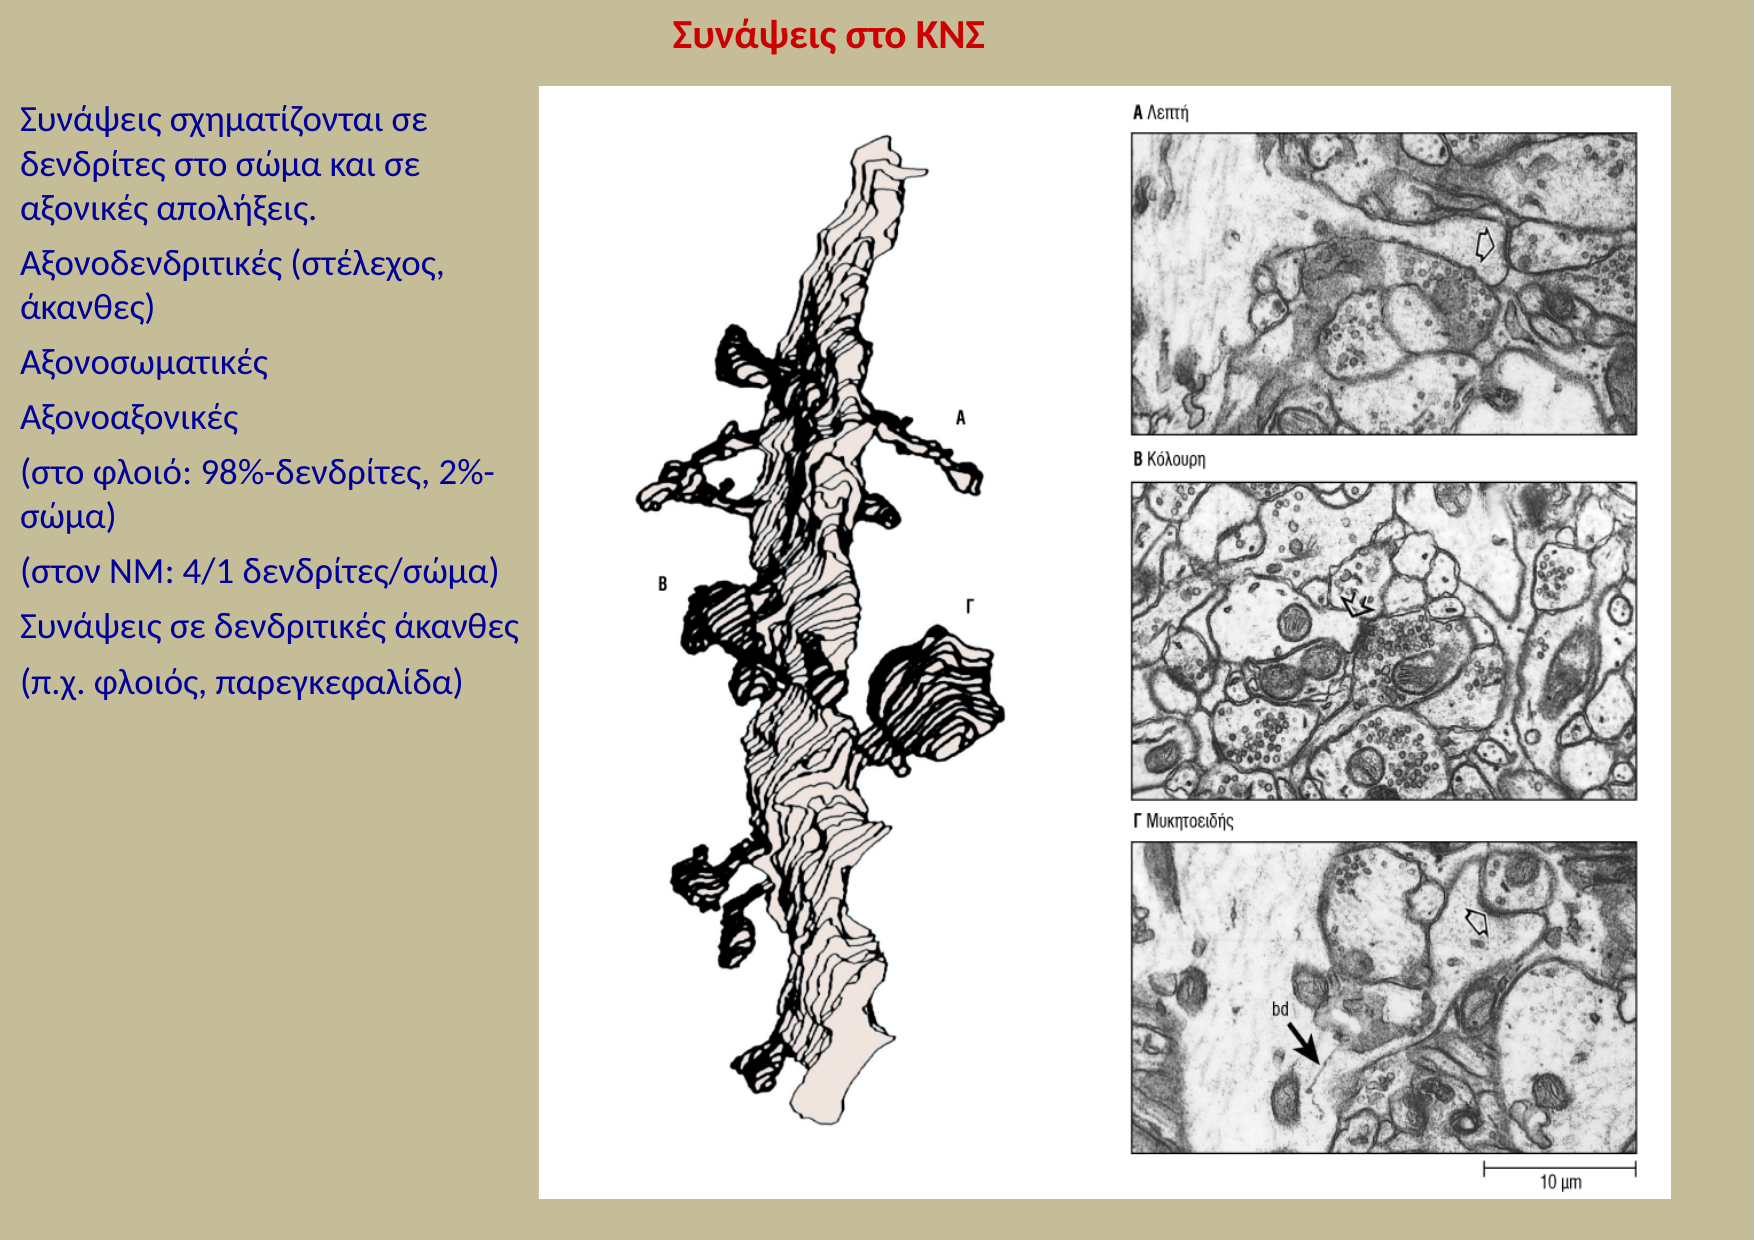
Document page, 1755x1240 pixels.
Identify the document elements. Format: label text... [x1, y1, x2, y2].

text_box Συνάψεις στο ΚΝΣ [658, 0, 1001, 65]
text_box Συνάψεις σχηματίζονται σε δενδρίτες στο σώμα και σε αξονικές απολήξεις. Αξονοδενδριτικές (στέλεχος, άκανθες) Αξονοσωματικές Αξονοαξονικές (στο φλοιό: 98%-δενδρίτες, 2%-σώμα) (στον ΝΜ: 4/1 δενδρίτες/σώμα) Συνάψεις σε δενδριτικές άκανθες (π.χ. φλοιός, παρεγκεφαλίδα) [5, 87, 535, 709]
picture [538, 85, 1672, 1199]
